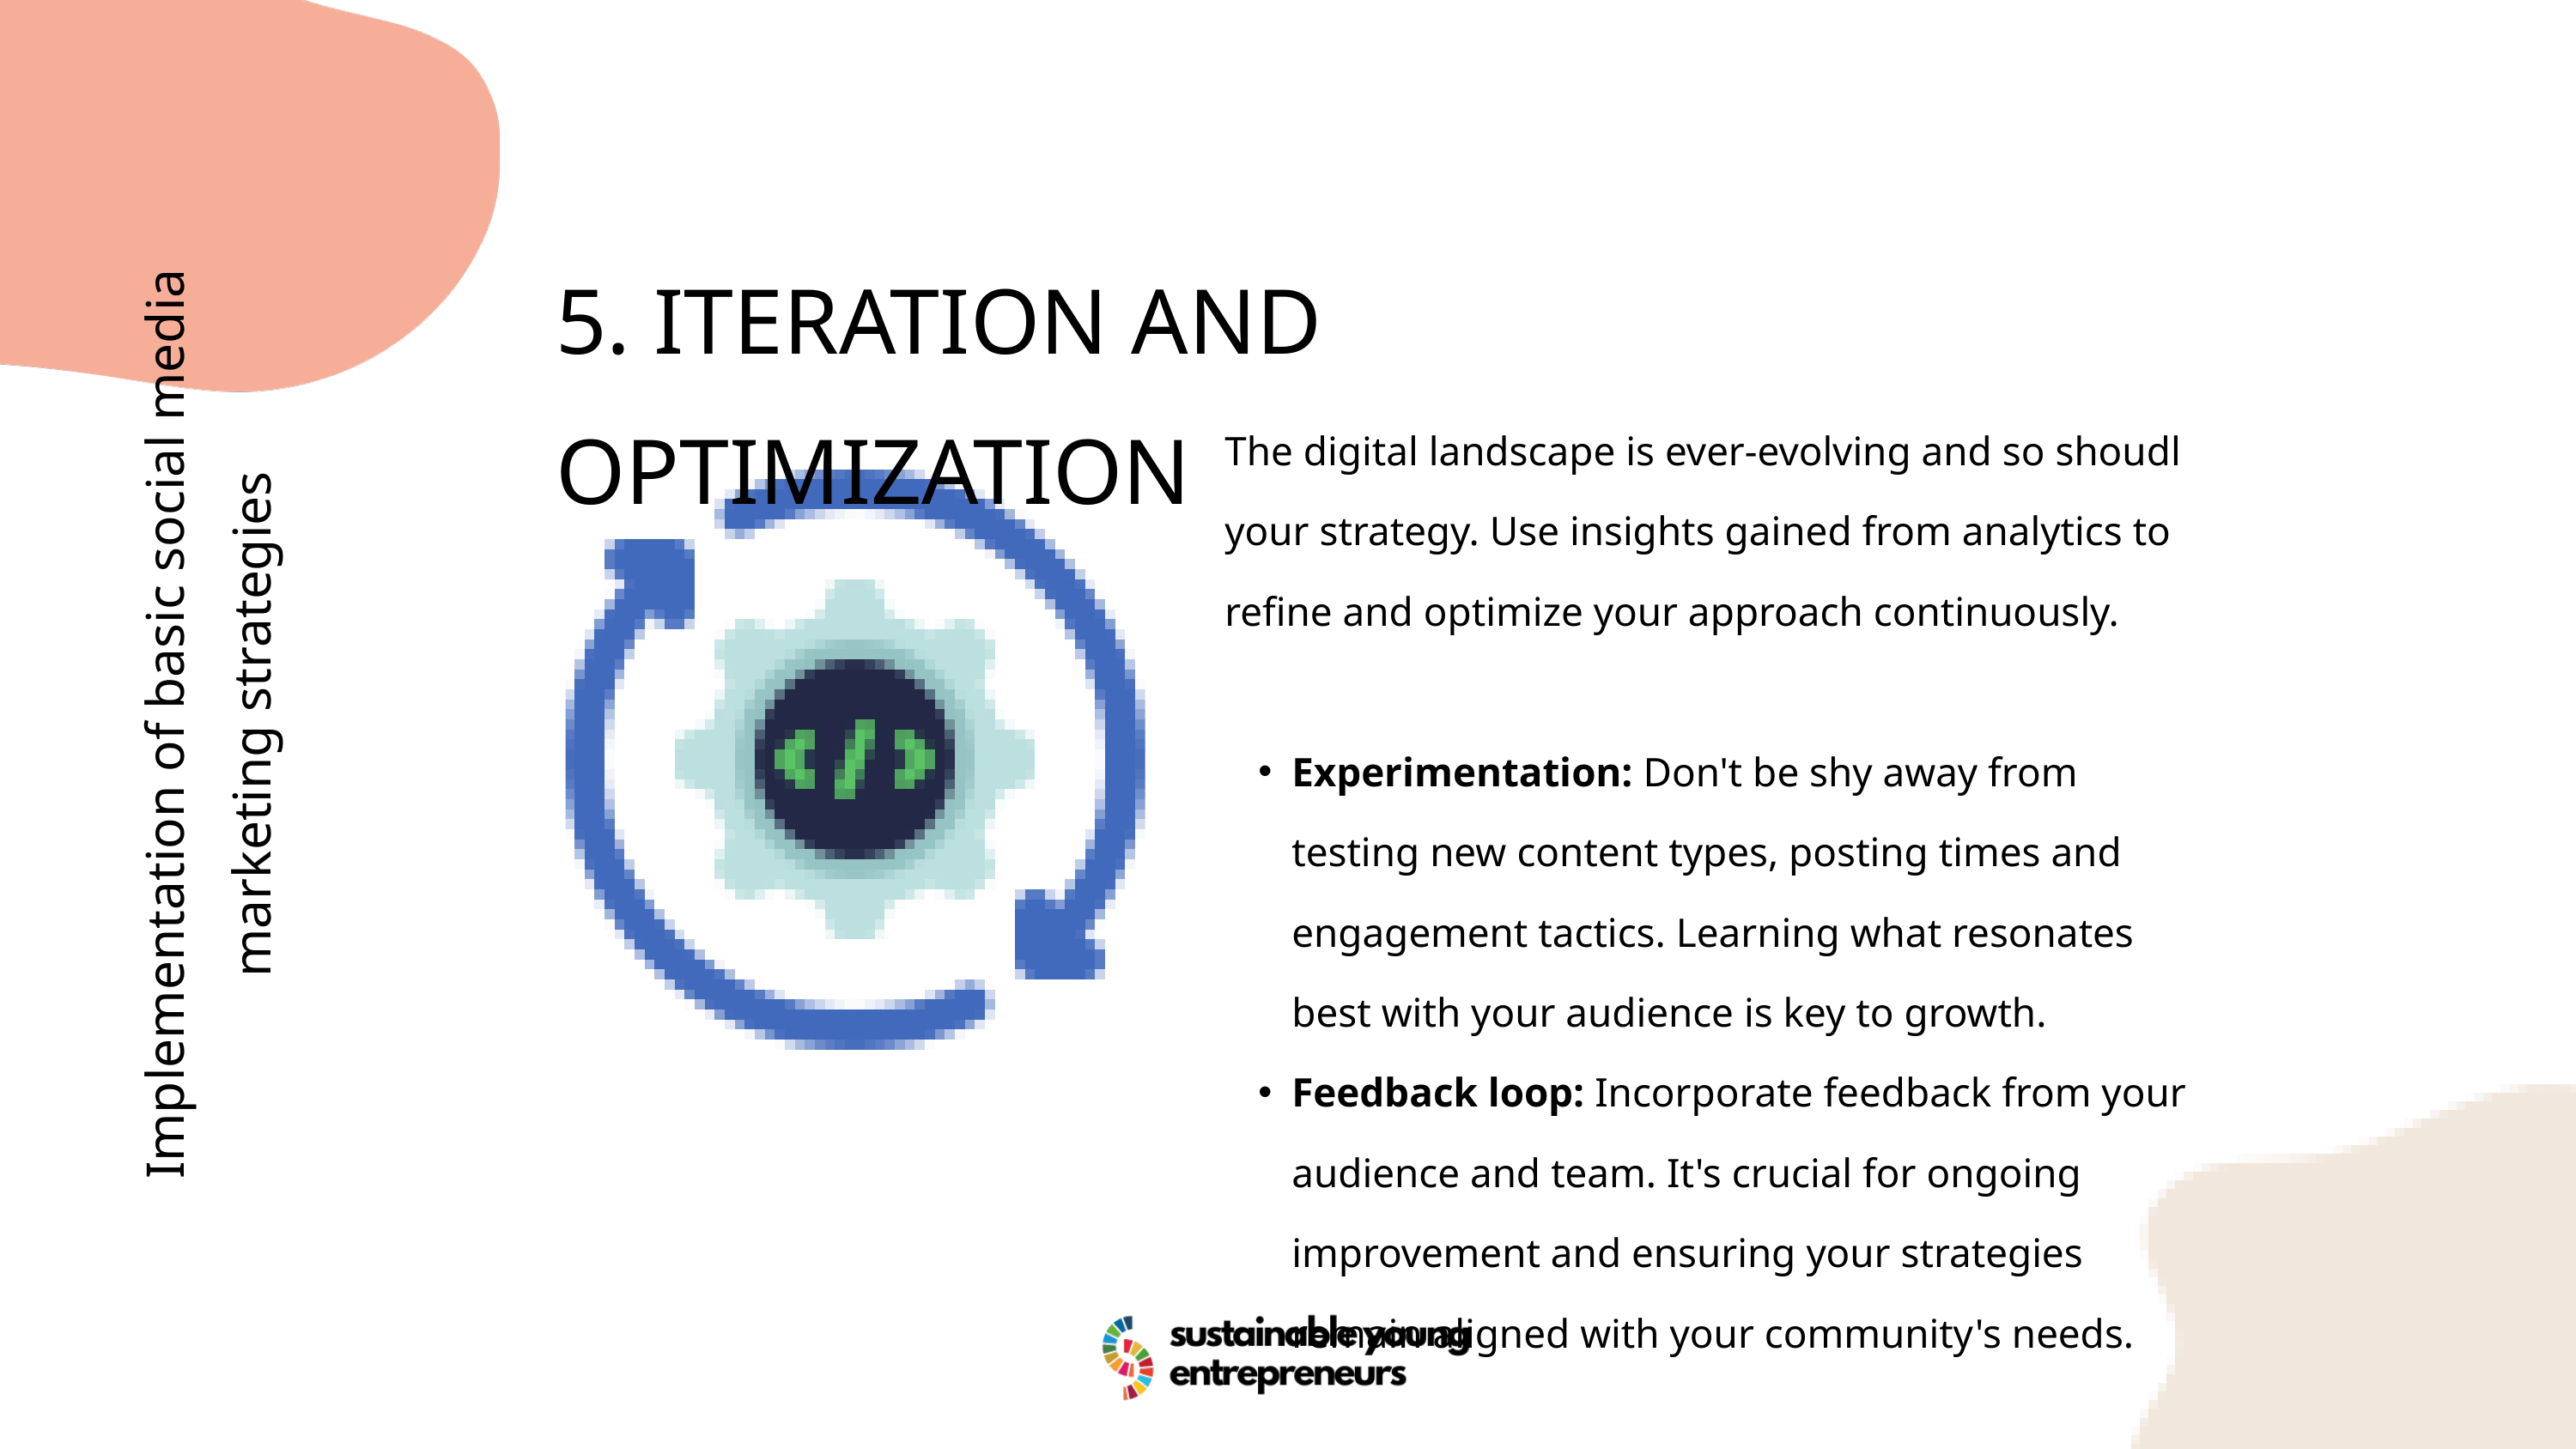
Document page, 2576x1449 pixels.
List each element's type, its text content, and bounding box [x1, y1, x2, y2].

text_box [0, 0, 501, 409]
text_box [1086, 1303, 1490, 1416]
text_box Implementation of basic social media marketing strategies [106, 264, 282, 1184]
text_box [565, 523, 1145, 1050]
text_box [2114, 1084, 2576, 1449]
text_box The digital landscape is ever-evolving and so shoudl your strategy. Use insights gained from analytics to refine and optimize your approach continuously. Experimentation: Don't be shy away from testing new content types, posting times and engagement tactics. Learning what resonates best with your audience is key to growth. Feedback loop: Incorporate feedback from your audience and team. It's crucial for ongoing improvement and ensuring your strategies remain aligned with your community's needs. [1224, 393, 2216, 1356]
text_box 5. ITERATION AND OPTIMIZATION [556, 221, 1974, 523]
